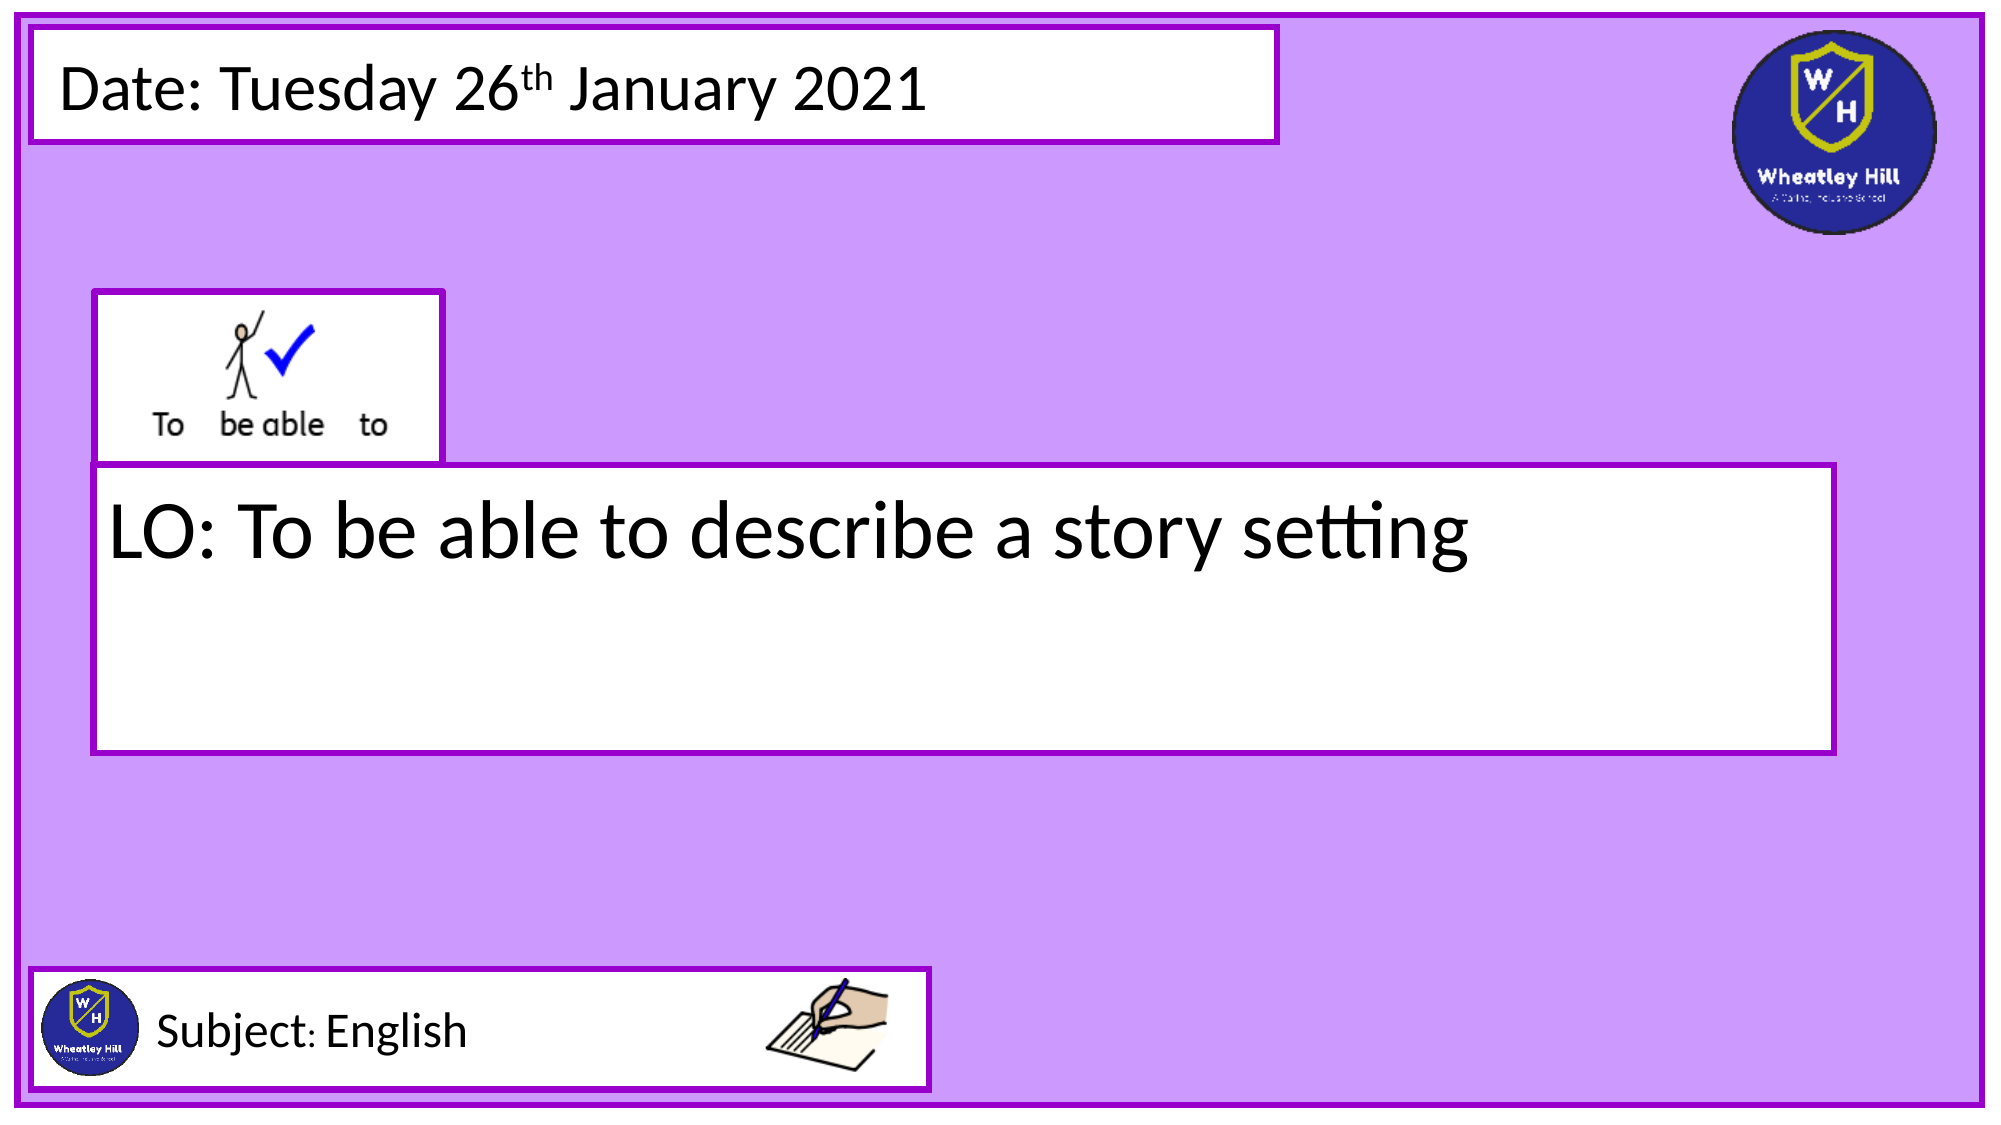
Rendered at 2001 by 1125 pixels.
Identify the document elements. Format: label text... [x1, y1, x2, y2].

text_box [30, 968, 930, 1091]
text_box [16, 14, 1983, 1106]
picture [1732, 30, 1937, 235]
text_box Subject: English [142, 989, 762, 1065]
picture [97, 294, 440, 462]
text_box [30, 26, 1278, 143]
text_box LO: To be able to describe a story setting [93, 468, 1835, 583]
picture [762, 978, 899, 1084]
picture [41, 979, 142, 1079]
text_box Date: Tuesday 26th January 2021 [44, 36, 1264, 132]
text_box [92, 464, 1835, 754]
